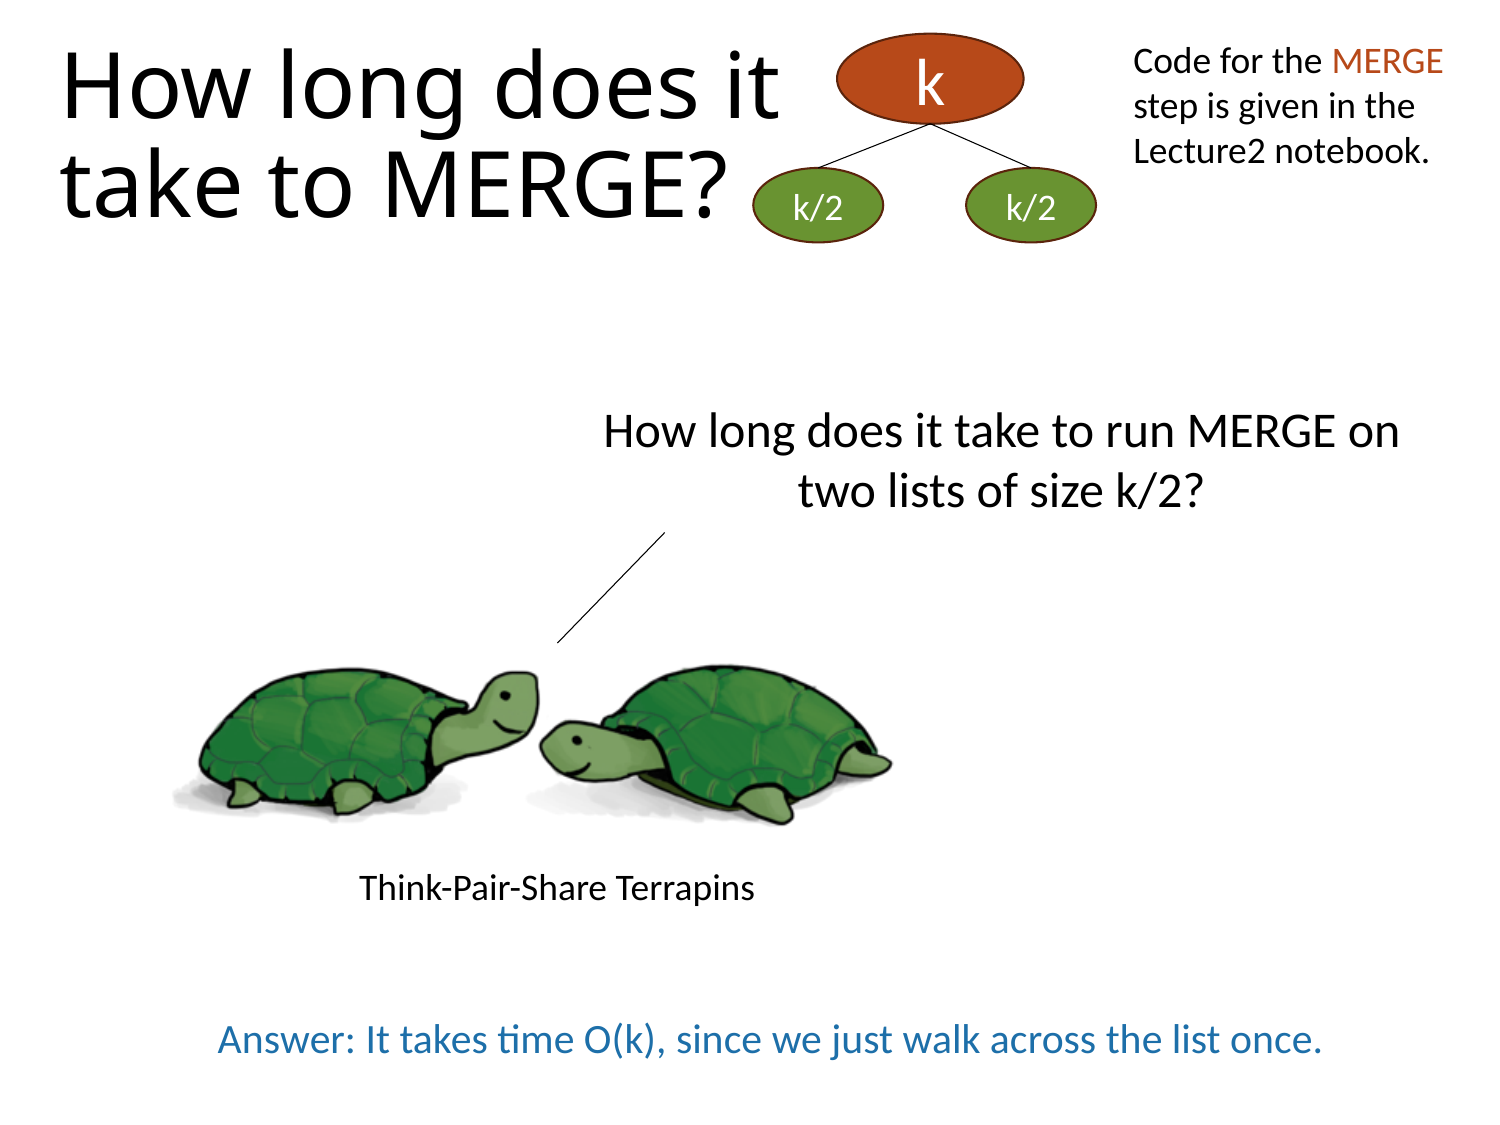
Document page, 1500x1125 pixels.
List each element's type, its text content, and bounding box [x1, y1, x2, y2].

picture [160, 589, 903, 871]
text_box Code for the MERGE step is given in the Lecture2 notebook. [1118, 28, 1464, 178]
title How long does it take to MERGE? [44, 0, 850, 277]
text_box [557, 532, 665, 643]
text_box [753, 33, 1096, 243]
text_box Answer: It takes time O(k), since we just walk across the list once. [202, 1004, 1434, 1069]
text_box Think-Pair-Share Terrapins [26, 855, 1089, 916]
text_box How long does it take to run MERGE on two lists of size k/2? [557, 389, 1447, 525]
